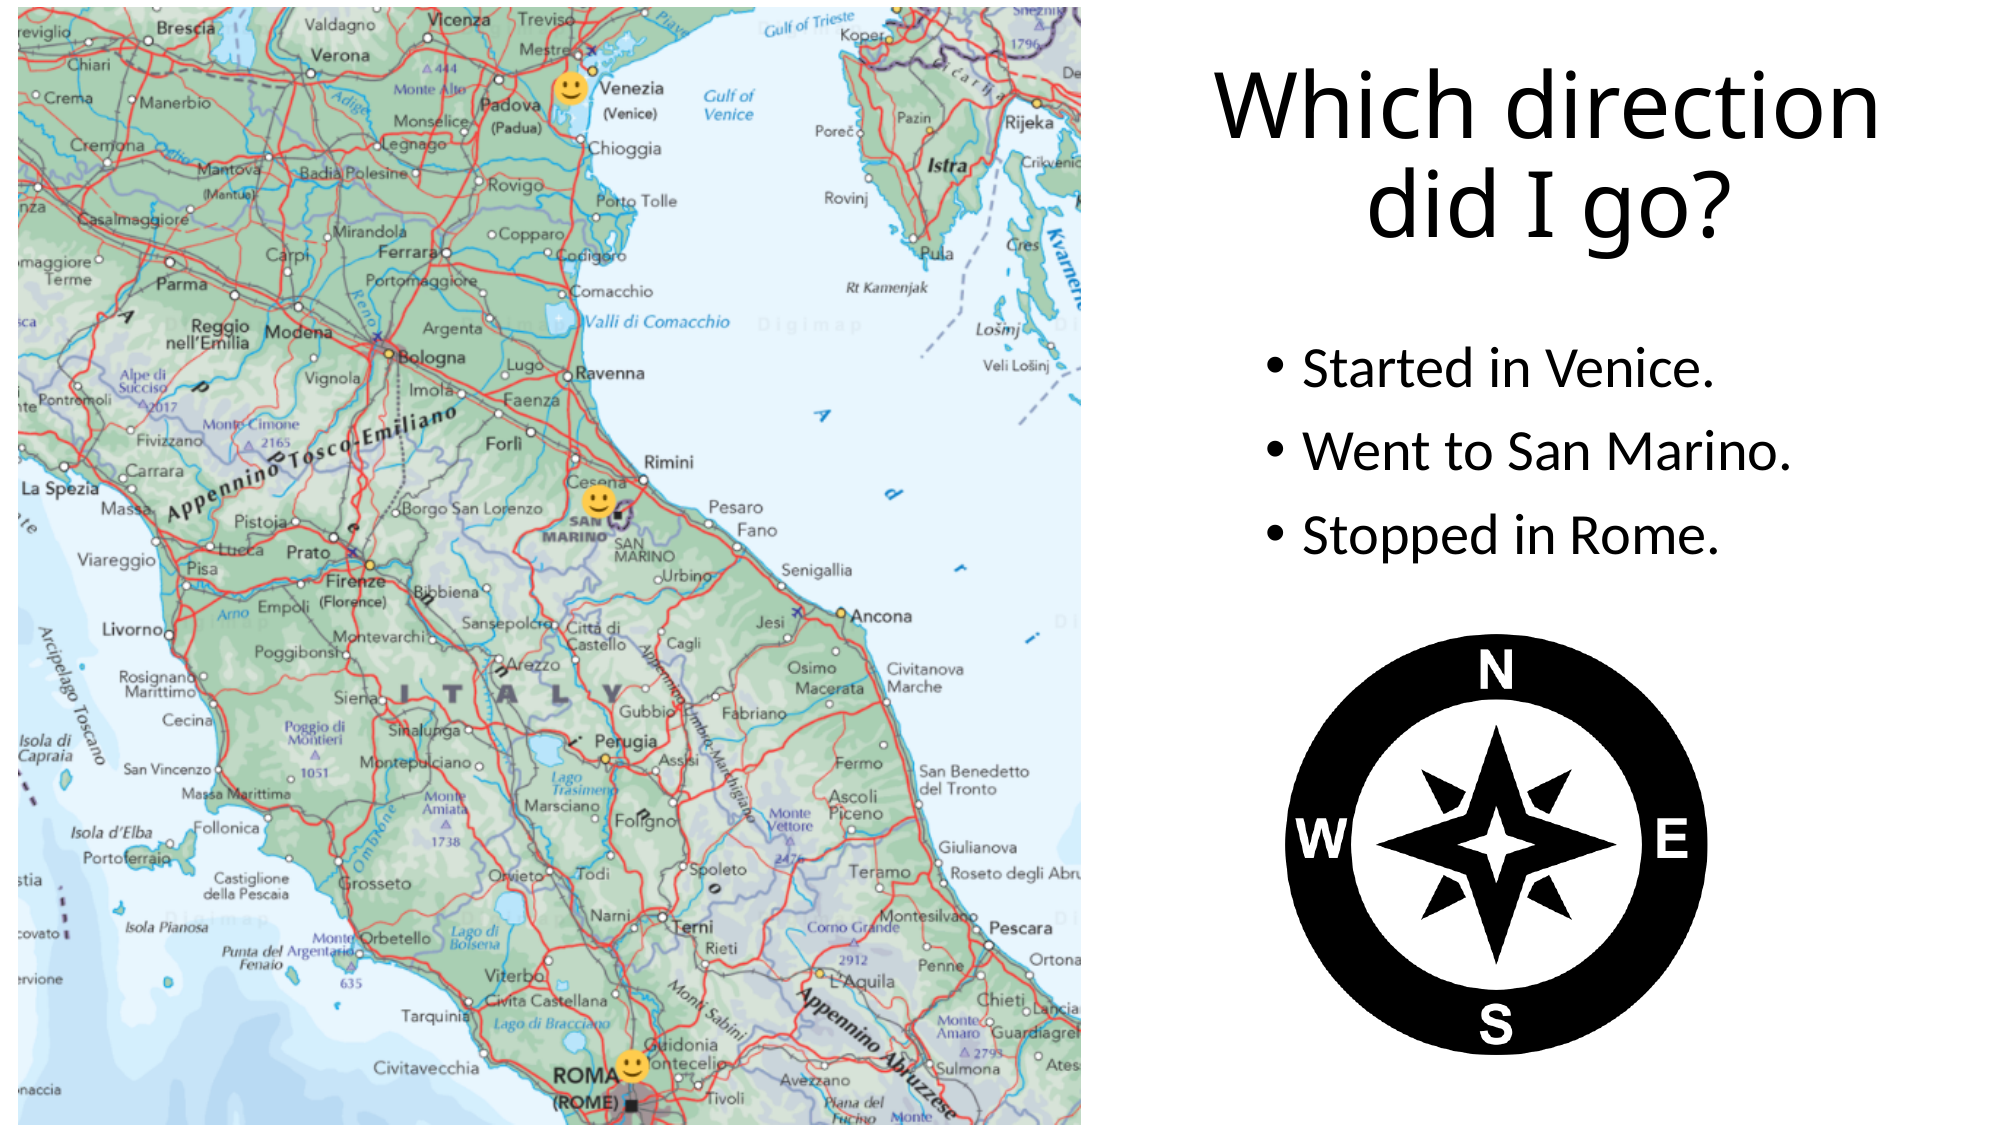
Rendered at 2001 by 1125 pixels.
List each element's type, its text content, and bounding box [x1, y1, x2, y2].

list Started in Venice. Went to San Marino. Stopped in Rome. [1250, 329, 1952, 1014]
picture [1264, 621, 1726, 1067]
picture [18, 7, 1081, 1125]
title Which direction did I go? [1145, 58, 1952, 259]
